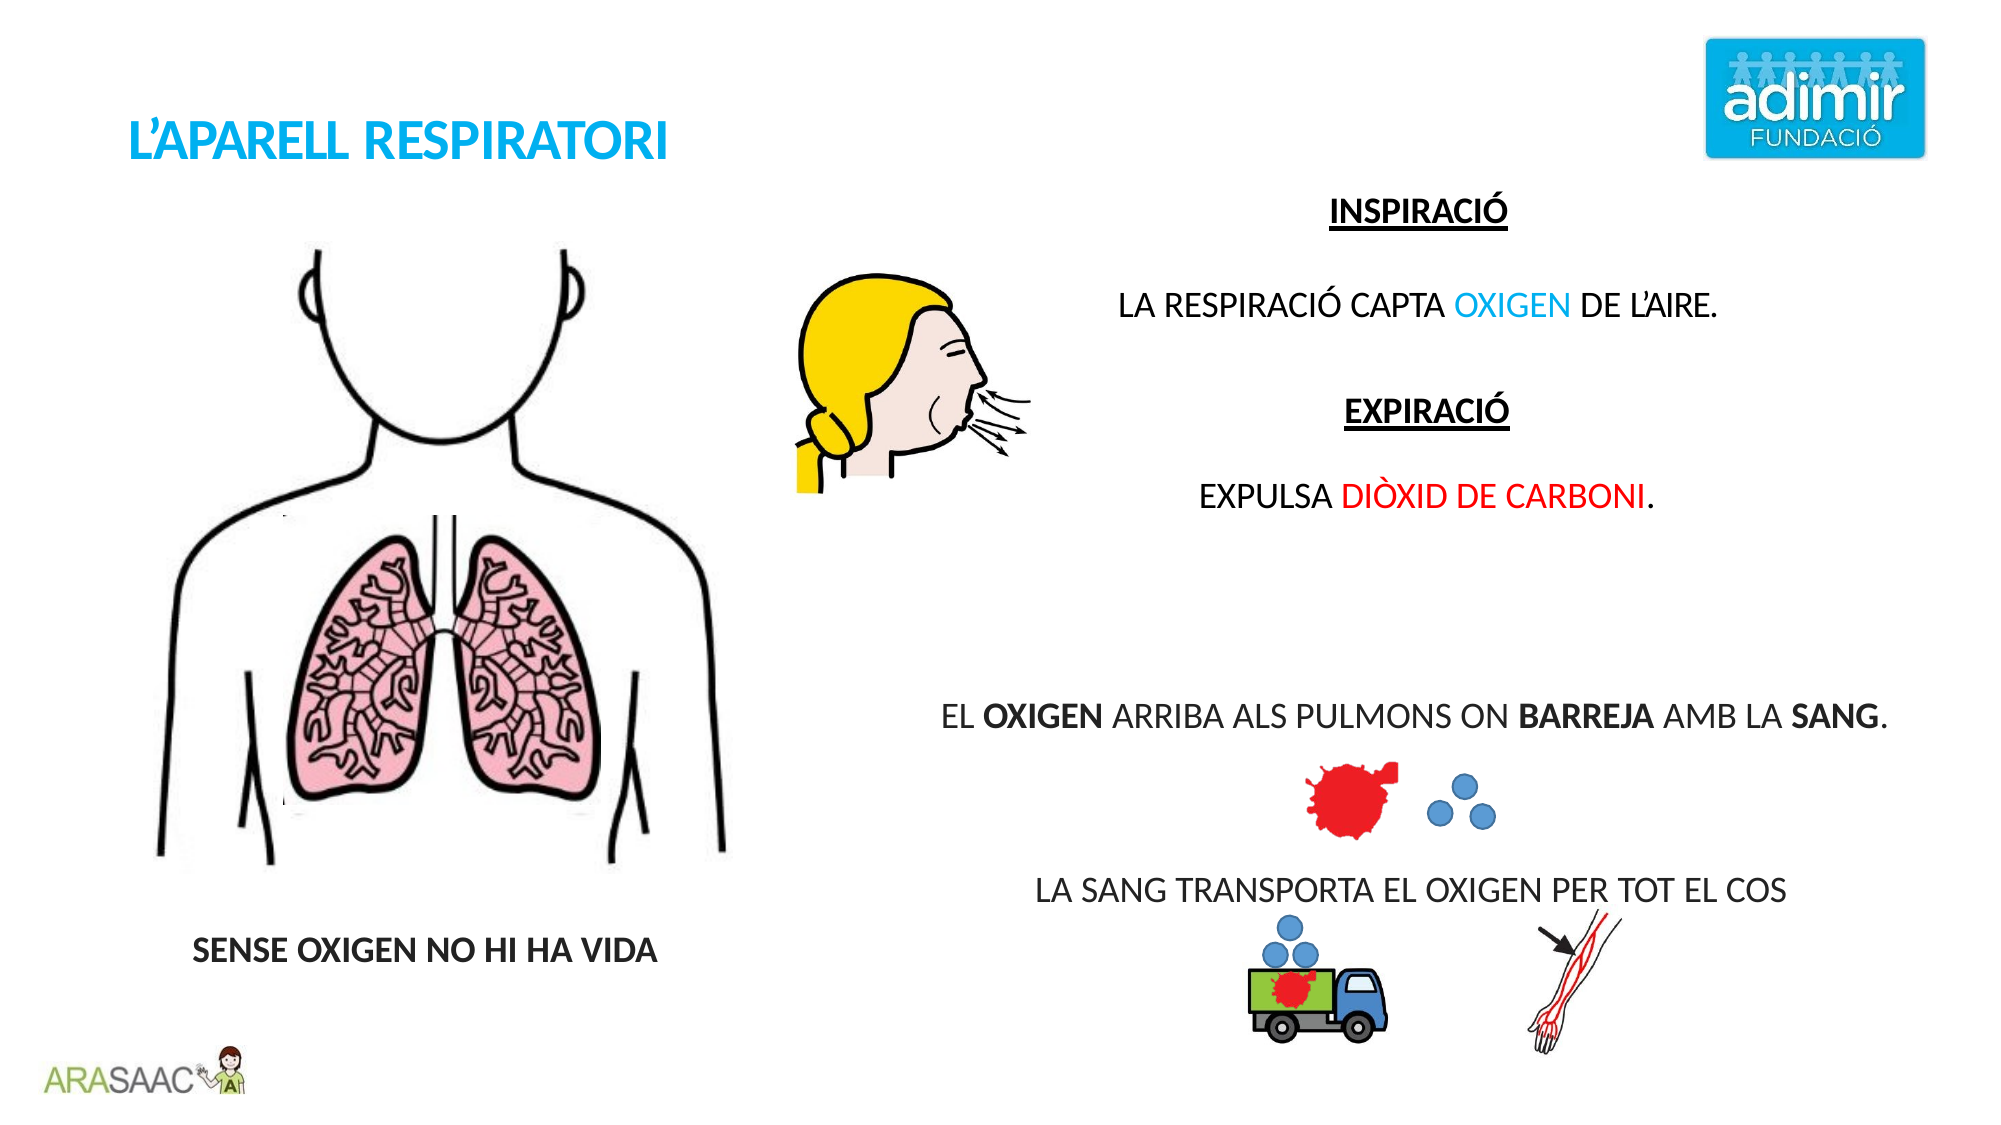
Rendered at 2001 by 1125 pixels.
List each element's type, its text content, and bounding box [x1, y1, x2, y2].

text_box EL OXIGEN ARRIBA ALS PULMONS ON BARREJA AMB LA SANG. [938, 688, 1898, 736]
picture [37, 1045, 248, 1095]
text_box SENSE OXIGEN NO HI HA VIDA [190, 923, 662, 971]
picture [1290, 749, 1411, 871]
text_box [153, 241, 733, 875]
picture [790, 270, 1031, 500]
text_box INSPIRACIÓ LA RESPIRACIÓ CAPTA OXIGEN DE L’AIRE. EXPIRACIÓ EXPULSA DIÒXID DE CARBONI. [1108, 184, 1729, 516]
title L’APARELL RESPIRATORI [126, 99, 695, 290]
text_box LA SANG TRANSPORTA EL OXIGEN PER TOT EL COS [1033, 862, 1798, 910]
picture [1497, 904, 1652, 1059]
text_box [1426, 773, 1497, 831]
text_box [1242, 914, 1391, 1045]
picture [1703, 34, 1928, 161]
